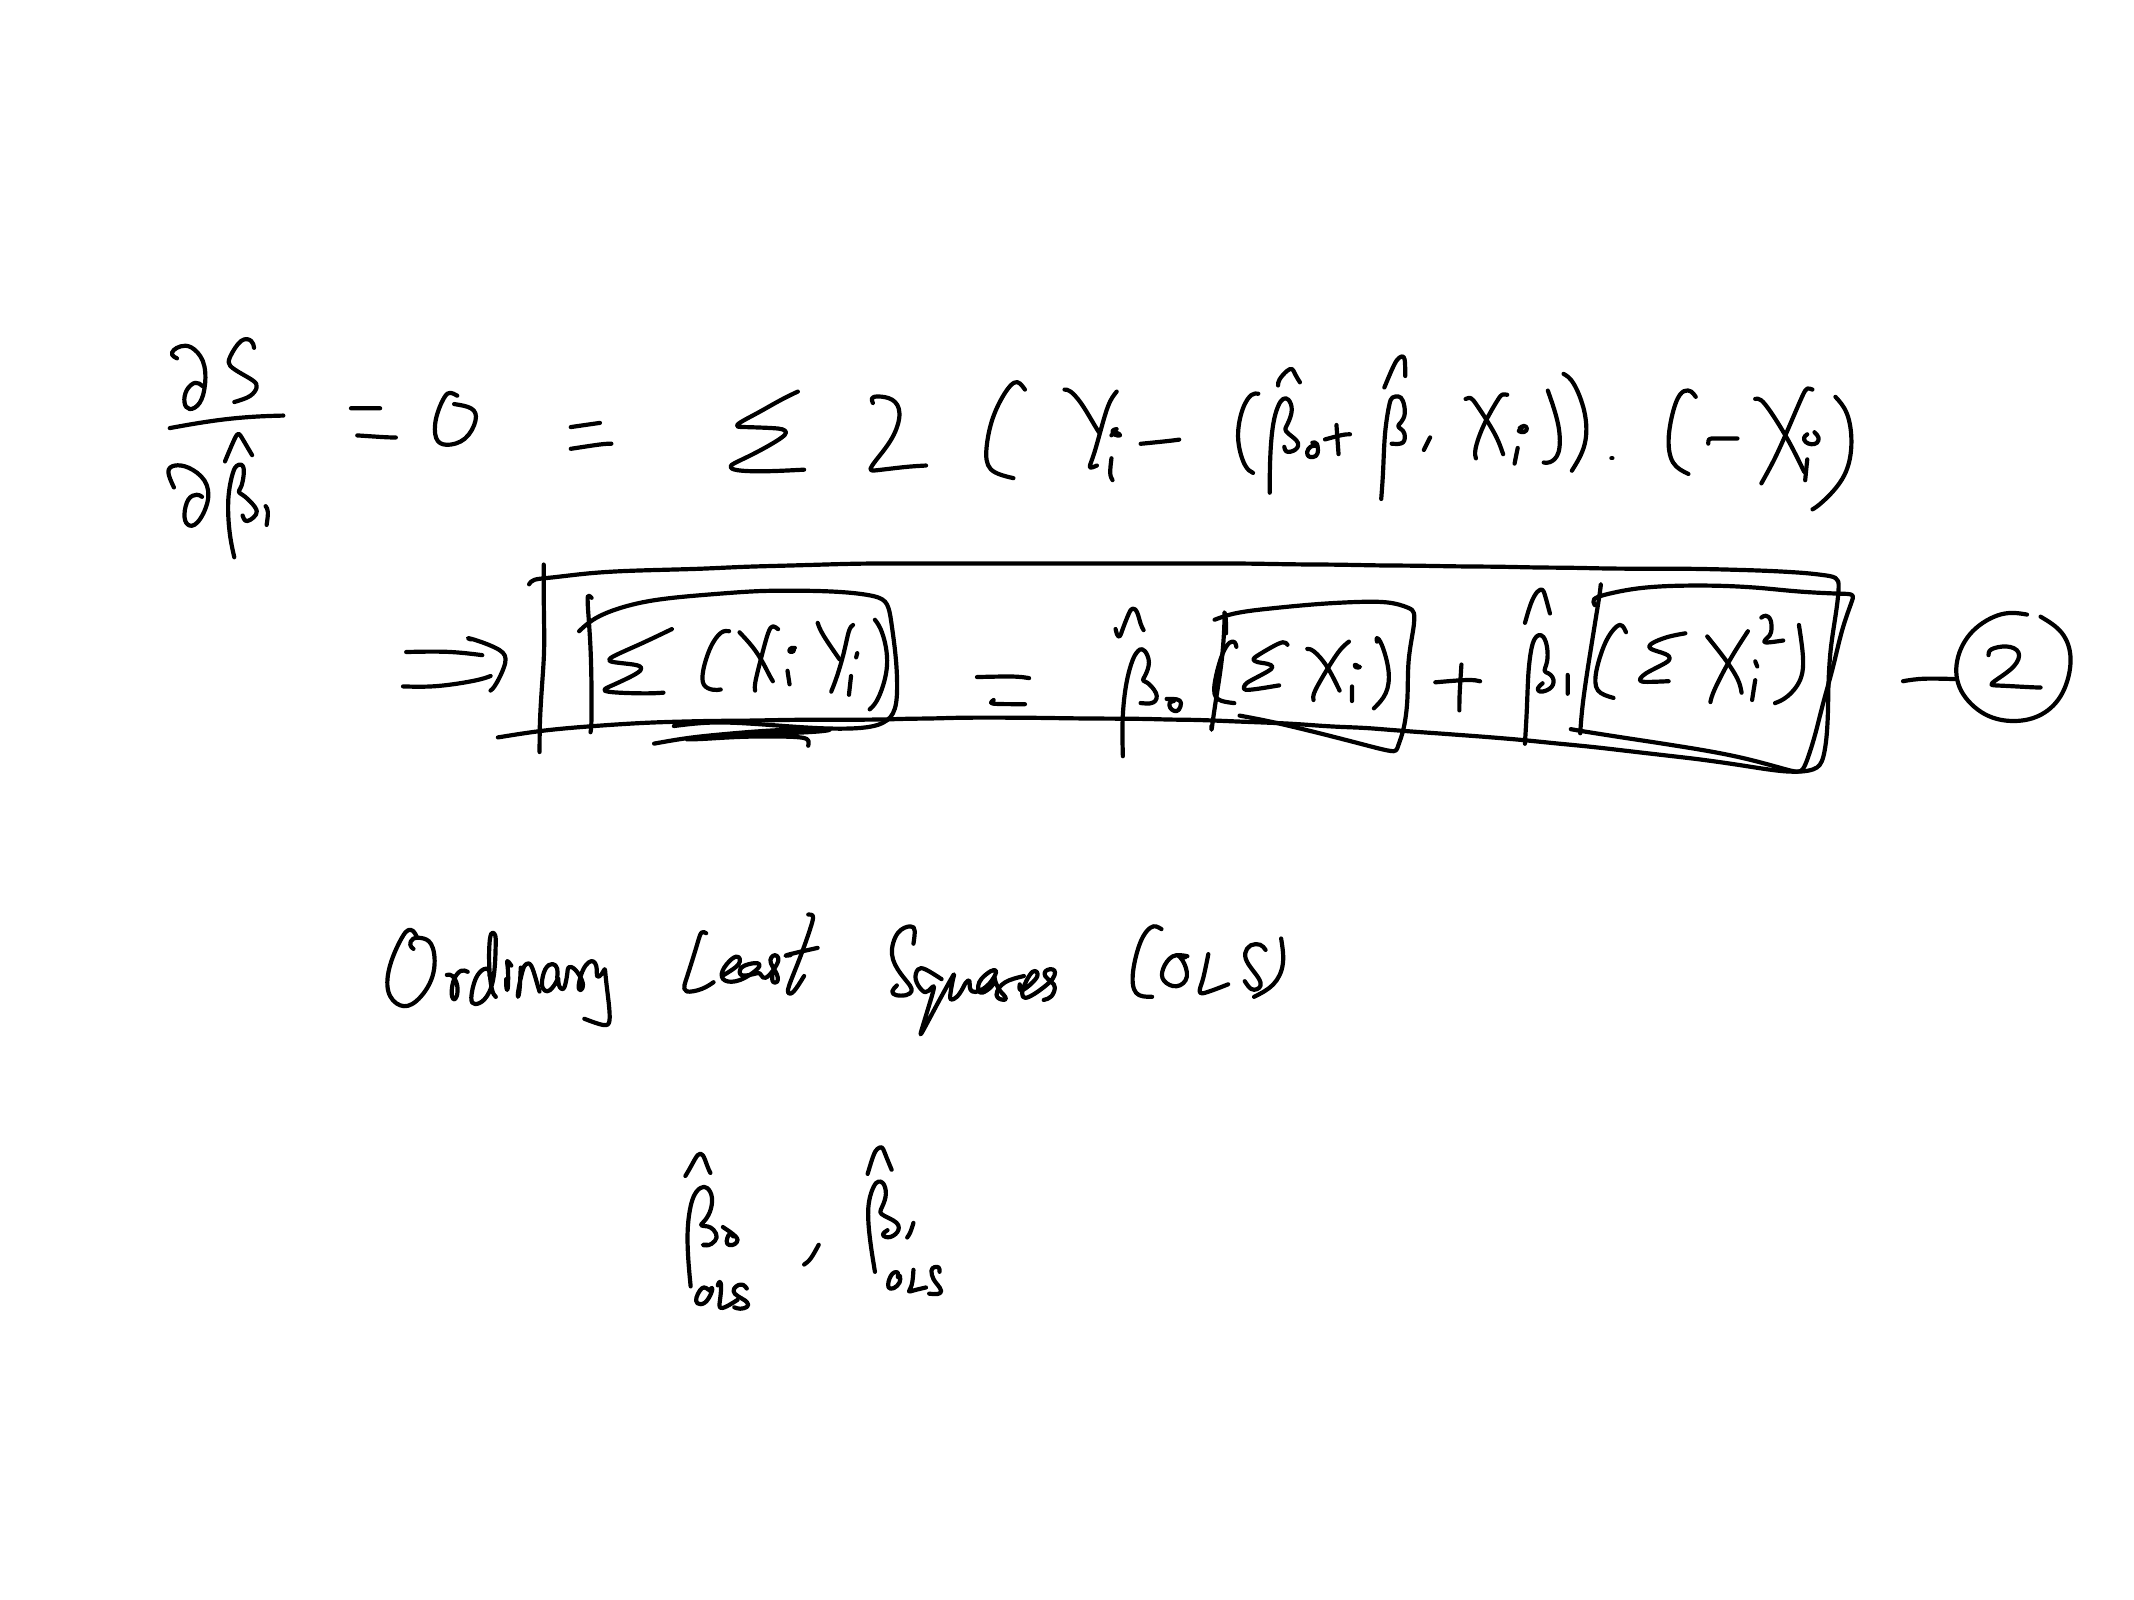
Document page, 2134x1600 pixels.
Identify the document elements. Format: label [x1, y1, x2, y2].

text_box [168, 338, 2071, 1309]
